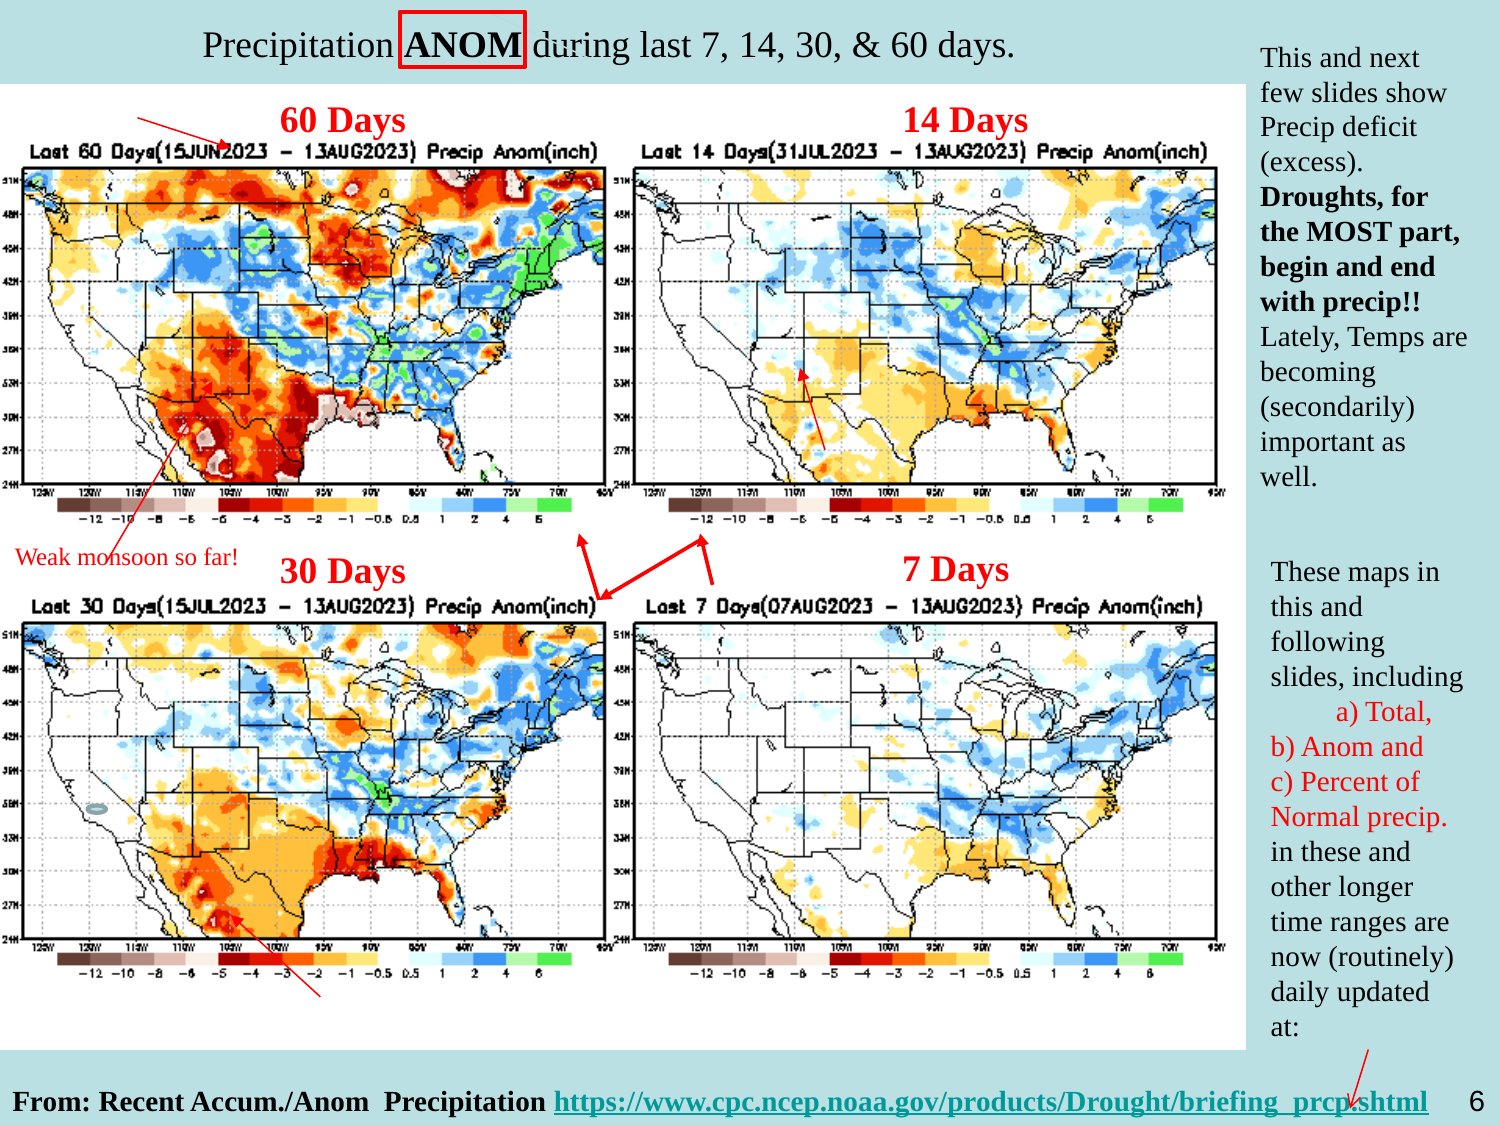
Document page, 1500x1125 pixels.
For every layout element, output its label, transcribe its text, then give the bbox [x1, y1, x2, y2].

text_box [137, 117, 232, 149]
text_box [230, 914, 321, 998]
text_box This and next few slides show Precip deficit (excess). Droughts, for the MOST part, begin and end with precip!! Lately, Temps are becoming (secondarily) important as well. [1245, 30, 1483, 500]
picture [0, 84, 1246, 1051]
slide_number 6 [1452, 1074, 1500, 1125]
text_box [398, 10, 488, 69]
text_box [105, 380, 213, 563]
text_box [1349, 1019, 1369, 1109]
text_box These maps in this and following slides, including a) Total, b) Anom and c) Percent of Normal precip. in these and other longer time ranges are now (routinely) daily updated at: [1255, 545, 1481, 1050]
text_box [487, 12, 600, 63]
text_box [799, 367, 826, 451]
text_box Precipitation ANOM during last 7, 14, 30, & 60 days. [187, 12, 1138, 73]
text_box From: Recent Accum./Anom Precipitation https://www.cpc.ncep.noaa.gov/products/Drought/briefing_prcp.shtml [0, 1074, 1452, 1125]
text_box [578, 533, 713, 601]
